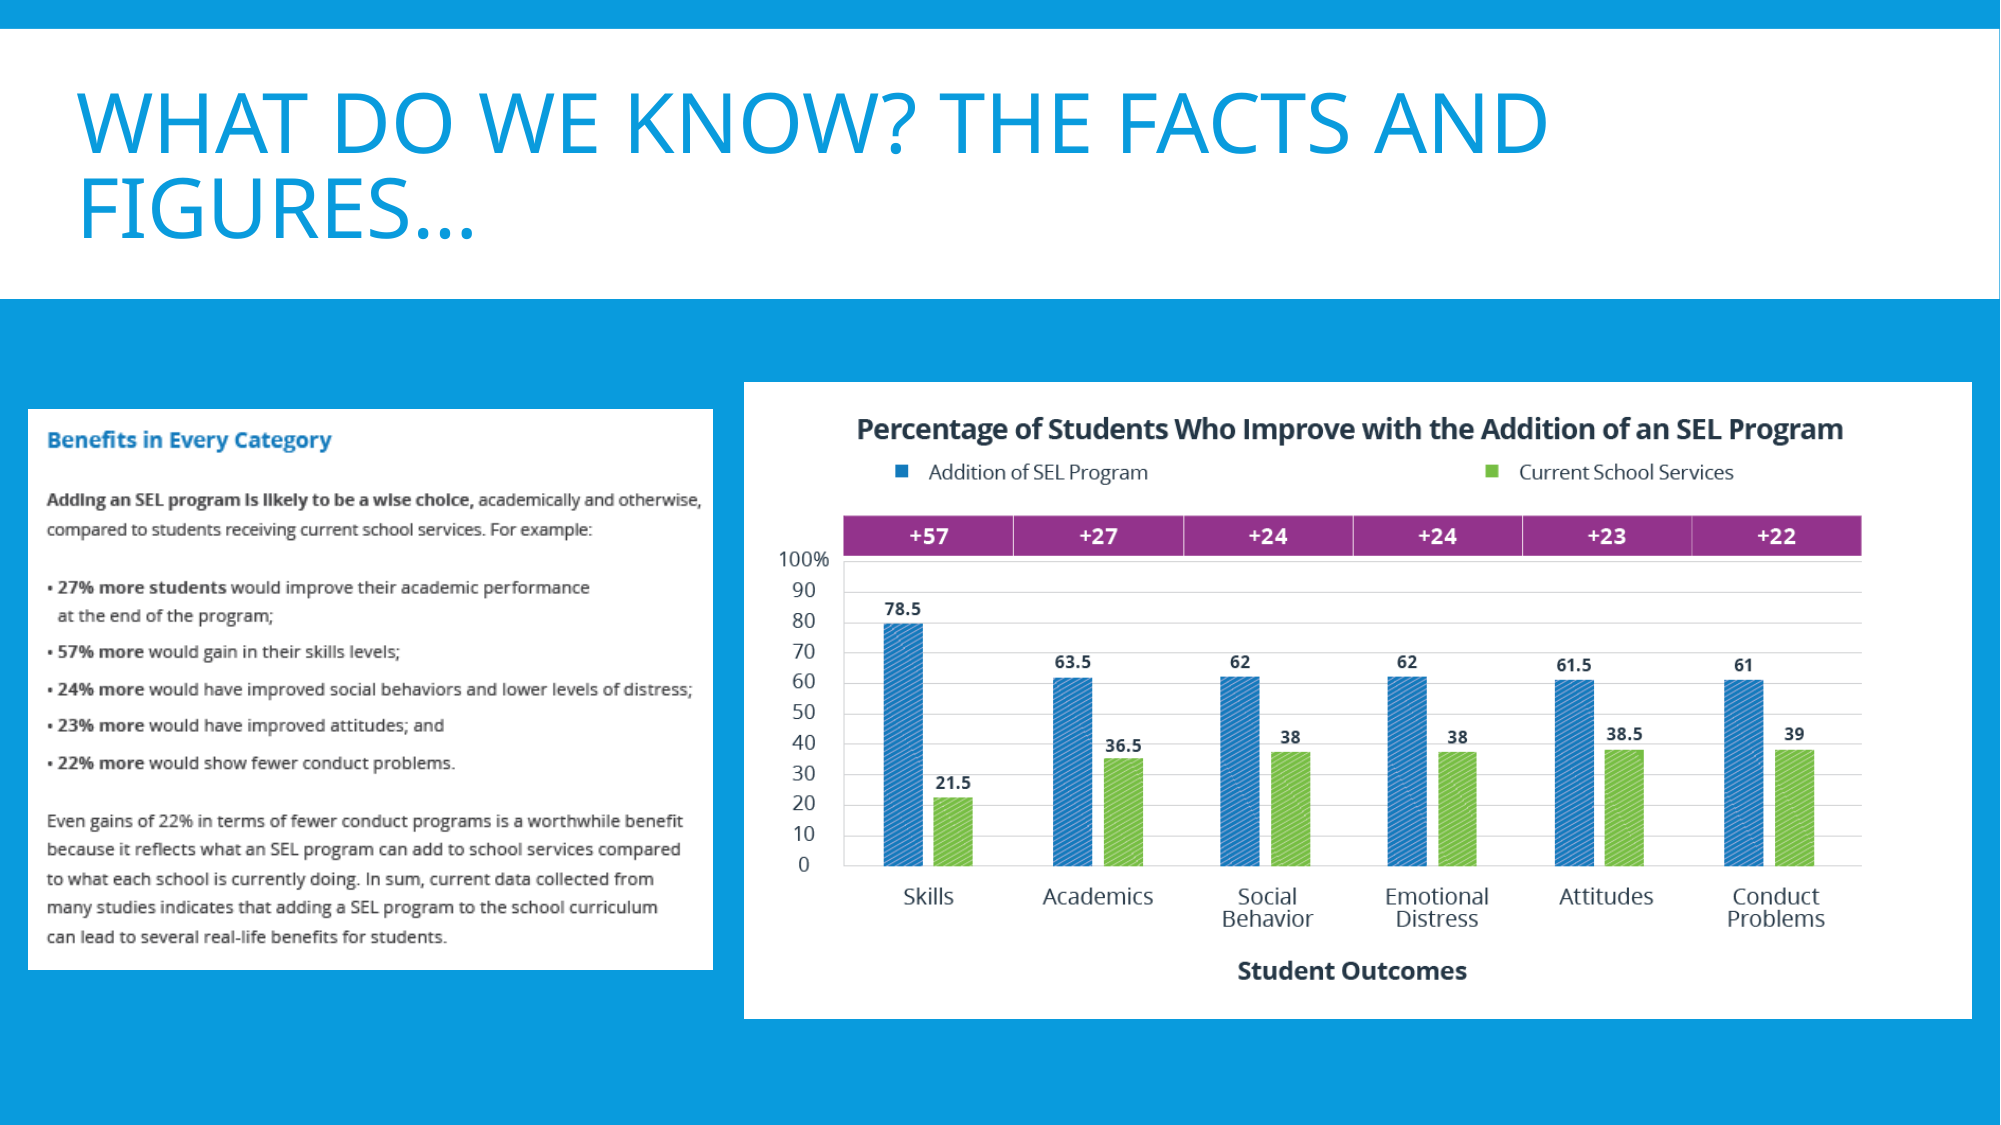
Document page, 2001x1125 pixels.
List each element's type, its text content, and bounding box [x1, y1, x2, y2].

picture [29, 410, 712, 969]
picture [745, 383, 1971, 1018]
title What do we know? The Facts and Figures… [61, 46, 1937, 295]
